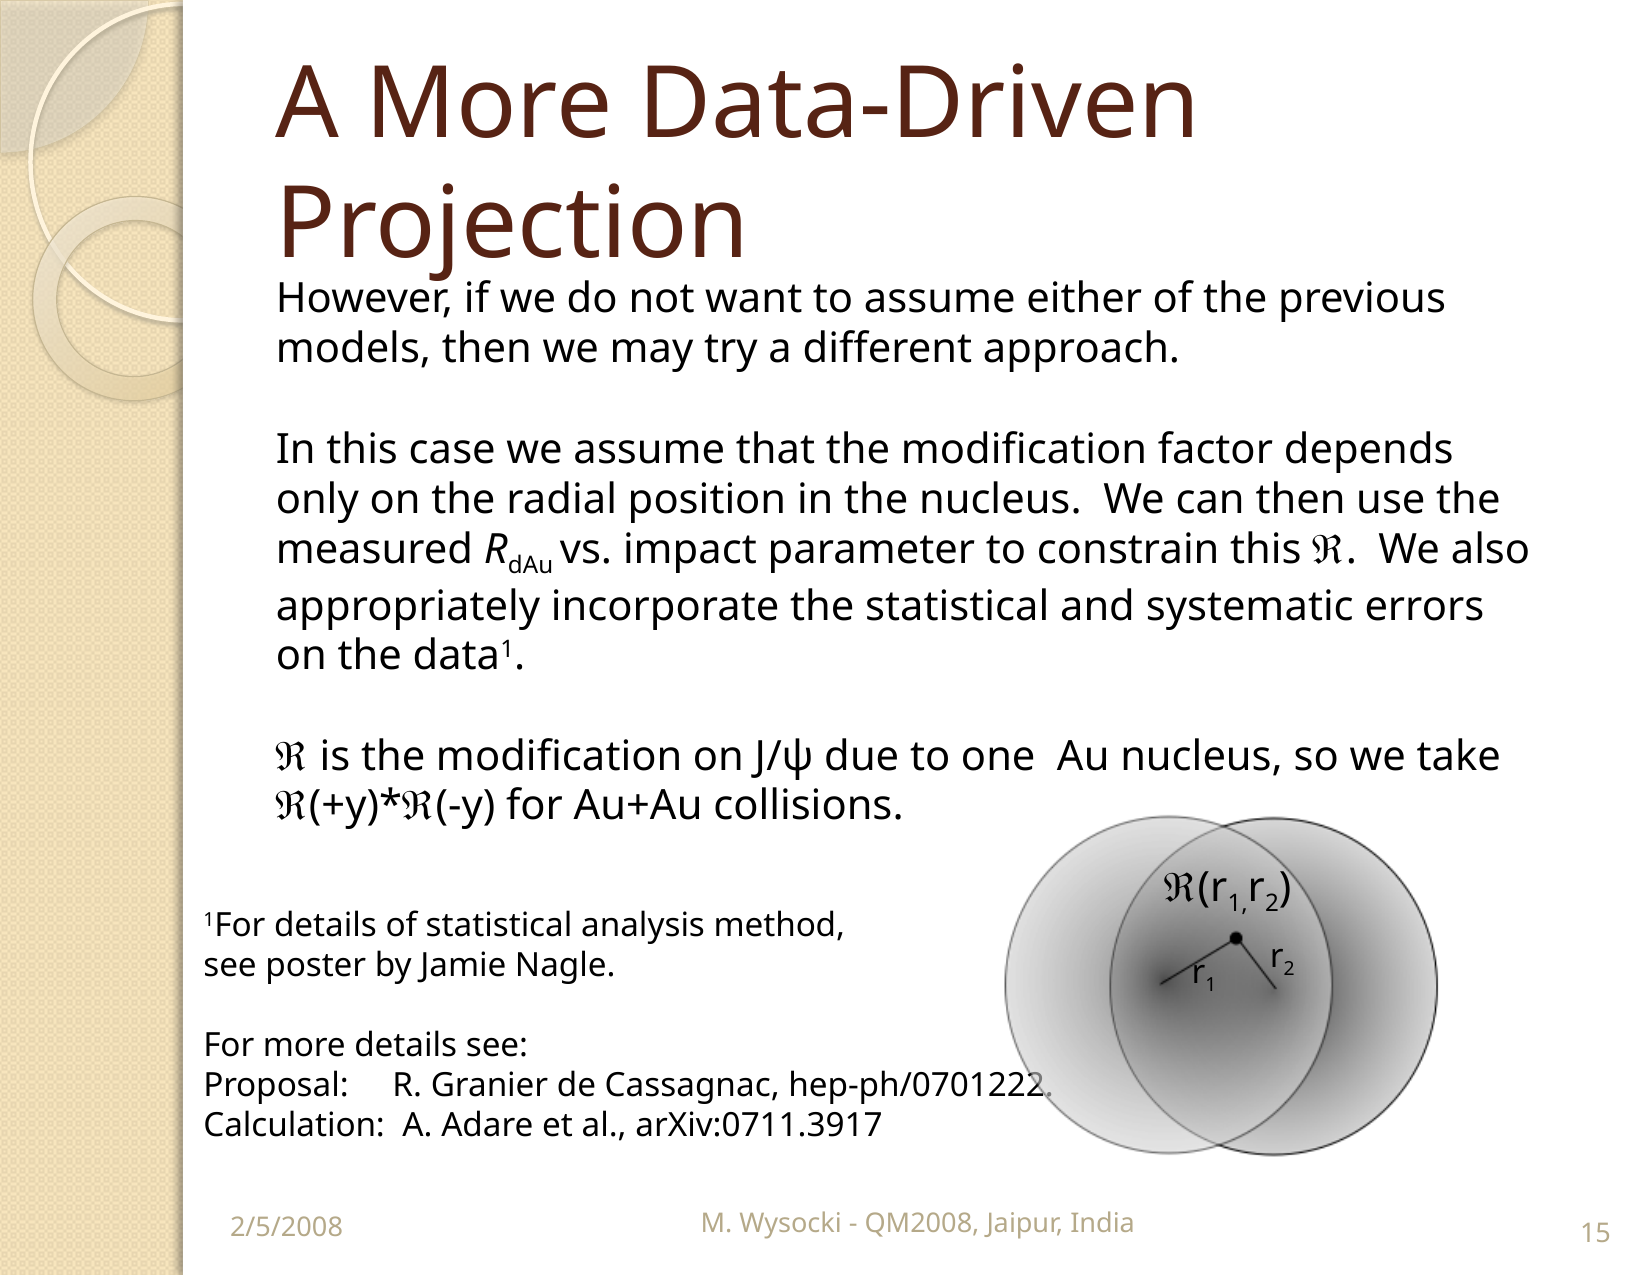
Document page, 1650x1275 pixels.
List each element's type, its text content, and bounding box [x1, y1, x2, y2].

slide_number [213, 1161, 599, 1251]
title A More Data-Driven Projection [259, 51, 1613, 264]
slide_number 15 [1554, 1172, 1637, 1261]
picture [950, 753, 1495, 1178]
text_box However, if we do not want to assume either of the previous models, then we may try a different approach. In this case we assume that the modification factor depends only on the radial position in the nucleus. We can then use the measured RdAu vs. impact parameter to constrain this Â. We also appropriately incorporate the statistical and systematic errors on the data1. Â is the modification on J/ψ due to one Au nucleus, so we take Â(+y)*Â(-y) for Au+Au collisions. [259, 262, 1555, 887]
footer M. Wysocki - QM2008, Jaipur, India [683, 1161, 1207, 1251]
text_box 1For details of statistical analysis method, see poster by Jamie Nagle. For more details see: Proposal: R. Granier de Cassagnac, hep-ph/0701222. Calculation: A. Adare et al., arXiv:0711.3917 [186, 894, 944, 1151]
